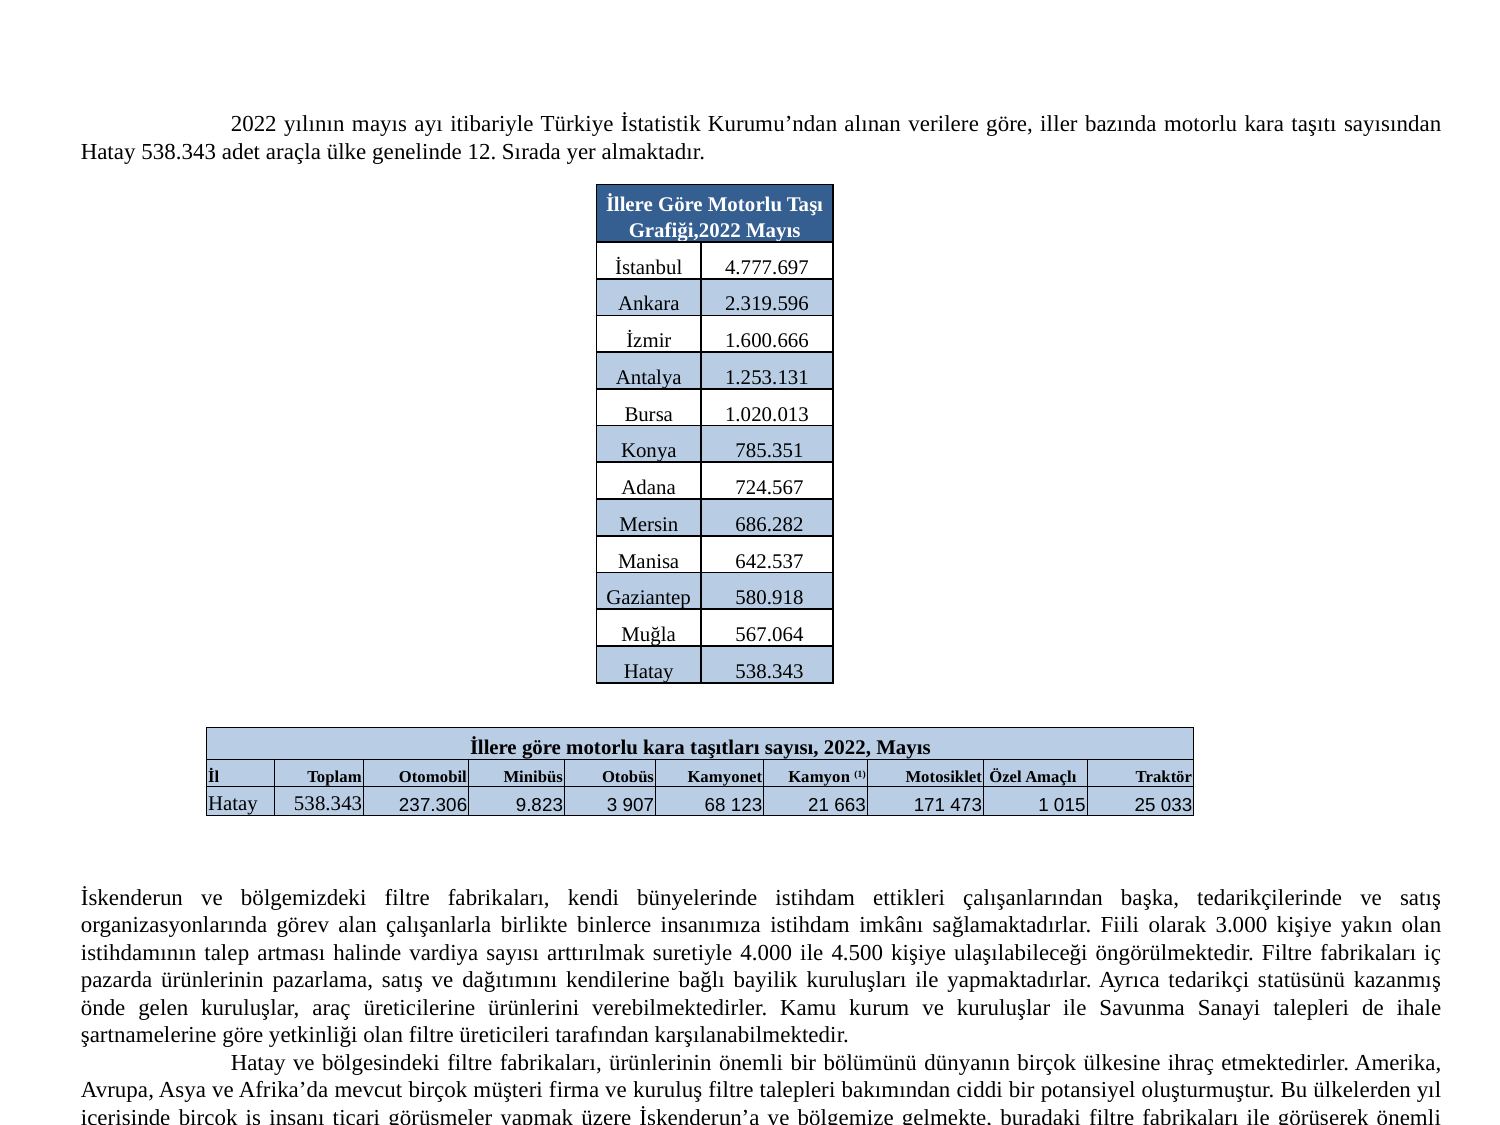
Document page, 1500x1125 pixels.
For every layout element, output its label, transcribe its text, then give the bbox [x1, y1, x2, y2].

table_cell 21 663 [764, 787, 867, 815]
table_cell İzmir [597, 316, 700, 351]
table_cell 2.319.596 [702, 280, 832, 315]
table_cell 4.777.697 [702, 243, 832, 278]
table_cell 9.823 [469, 787, 564, 815]
table_cell 538.343 [702, 647, 832, 682]
table_cell 1 015 [984, 787, 1087, 815]
table_cell 1.600.666 [702, 316, 832, 351]
table_cell 68 123 [656, 787, 763, 815]
table_cell İl [207, 760, 274, 786]
table_cell Motosiklet [868, 760, 983, 786]
table_cell 171 473 [868, 787, 983, 815]
table_cell Manisa [597, 537, 700, 572]
table_cell Antalya [597, 353, 700, 388]
table_cell 785.351 [702, 426, 832, 461]
table_cell Mersin [597, 500, 700, 535]
table_cell 567.064 [702, 610, 832, 645]
table_cell 538.343 [275, 787, 363, 815]
table_header İllere Göre Motorlu Taşı Grafiği,2022 Mayıs [597, 185, 832, 241]
table_cell Kamyonet [656, 760, 763, 786]
table_cell 1.253.131 [702, 353, 832, 388]
table_cell Adana [597, 463, 700, 498]
table_cell Bursa [597, 390, 700, 425]
table_cell Minibüs [469, 760, 564, 786]
table_cell Muğla [597, 610, 700, 645]
table_cell 3 907 [565, 787, 655, 815]
table_cell İstanbul [597, 243, 700, 278]
table_cell 724.567 [702, 463, 832, 498]
table_cell Otomobil [364, 760, 468, 786]
table_cell 580.918 [702, 573, 832, 608]
table_cell 25 033 [1088, 787, 1193, 815]
table_cell Gaziantep [597, 573, 700, 608]
text_box 2022 yılının mayıs ayı itibariyle Türkiye İstatistik Kurumu’ndan alınan verilere göre, iller bazında motorlu kara taşıtı sayısından Hatay 538.343 adet araçla ülke genelinde 12. Sırada yer almaktadır. İskenderun ve bölgemizdeki filtre fabrikaları, kendi bünyelerinde istihdam ettikleri çalışanlarından başka, tedarikçilerinde ve satış organizasyonlarında görev alan çalışanlarla birlikte binlerce insanımıza istihdam imkânı sağlamaktadırlar. Fiili olarak 3.000 kişiye yakın olan istihdamının talep artması halinde vardiya sayısı arttırılmak suretiyle 4.000 ile 4.500 kişiye ulaşılabileceği öngörülmektedir. Filtre fabrikaları iç pazarda ürünlerinin pazarlama, satış ve dağıtımını kendilerine bağlı bayilik kuruluşları ile yapmaktadırlar. Ayrıca tedarikçi statüsünü kazanmış önde gelen kuruluşlar, araç üreticilerine ürünlerini verebilmektedirler. Kamu kurum ve kuruluşlar ile Savunma Sanayi talepleri de ihale şartnamelerine göre yetkinliği olan filtre üreticileri tarafından karşılanabilmektedir. Hatay ve bölgesindeki filtre fabrikaları, ürünlerinin önemli bir bölümünü dünyanın birçok ülkesine ihraç etmektedirler. Amerika, Avrupa, Asya ve Afrika’da mevcut birçok müşteri firma ve kuruluş filtre talepleri bakımından ciddi bir potansiyel oluşturmuştur. Bu ülkelerden yıl içerisinde birçok iş insanı ticari görüşmeler yapmak üzere İskenderun’a ve bölgemize gelmekte, buradaki filtre fabrikaları ile görüşerek önemli bağlantılar yapmaktadırlar. Doğu Akdeniz Kalkınma Ajansı ve Sanayi Sicil Bilgi Sistemi verilerine göre, 2018 yılsonu itibariyle filtre sektöründe 338 milyon TL yurtiçi satışı ve 467 milyon TL yurtdışı satışı olmak üzere toplam 805 milyon TL’lik satış gerçekleştirilmiştir. Buna göre, toplam satışlar içindeki ihracat payı ise %58 olarak gerçekleştirilmiştir. [66, 66, 1459, 1125]
table_cell 686.282 [702, 500, 832, 535]
table_cell Otobüs [565, 760, 655, 786]
table_cell Konya [597, 426, 700, 461]
table_cell Kamyon (1) [764, 760, 867, 786]
table_cell Toplam [275, 760, 363, 786]
table_cell 237.306 [364, 787, 468, 815]
table_cell Hatay [207, 787, 274, 815]
table_cell Traktör [1088, 760, 1193, 786]
table_cell 1.020.013 [702, 390, 832, 425]
table_cell Hatay [597, 647, 700, 682]
table_cell 642.537 [702, 537, 832, 572]
table_cell Ankara [597, 280, 700, 315]
table_header İllere göre motorlu kara taşıtları sayısı, 2022, Mayıs [207, 728, 1193, 759]
table_cell Özel Amaçlı [984, 760, 1087, 786]
